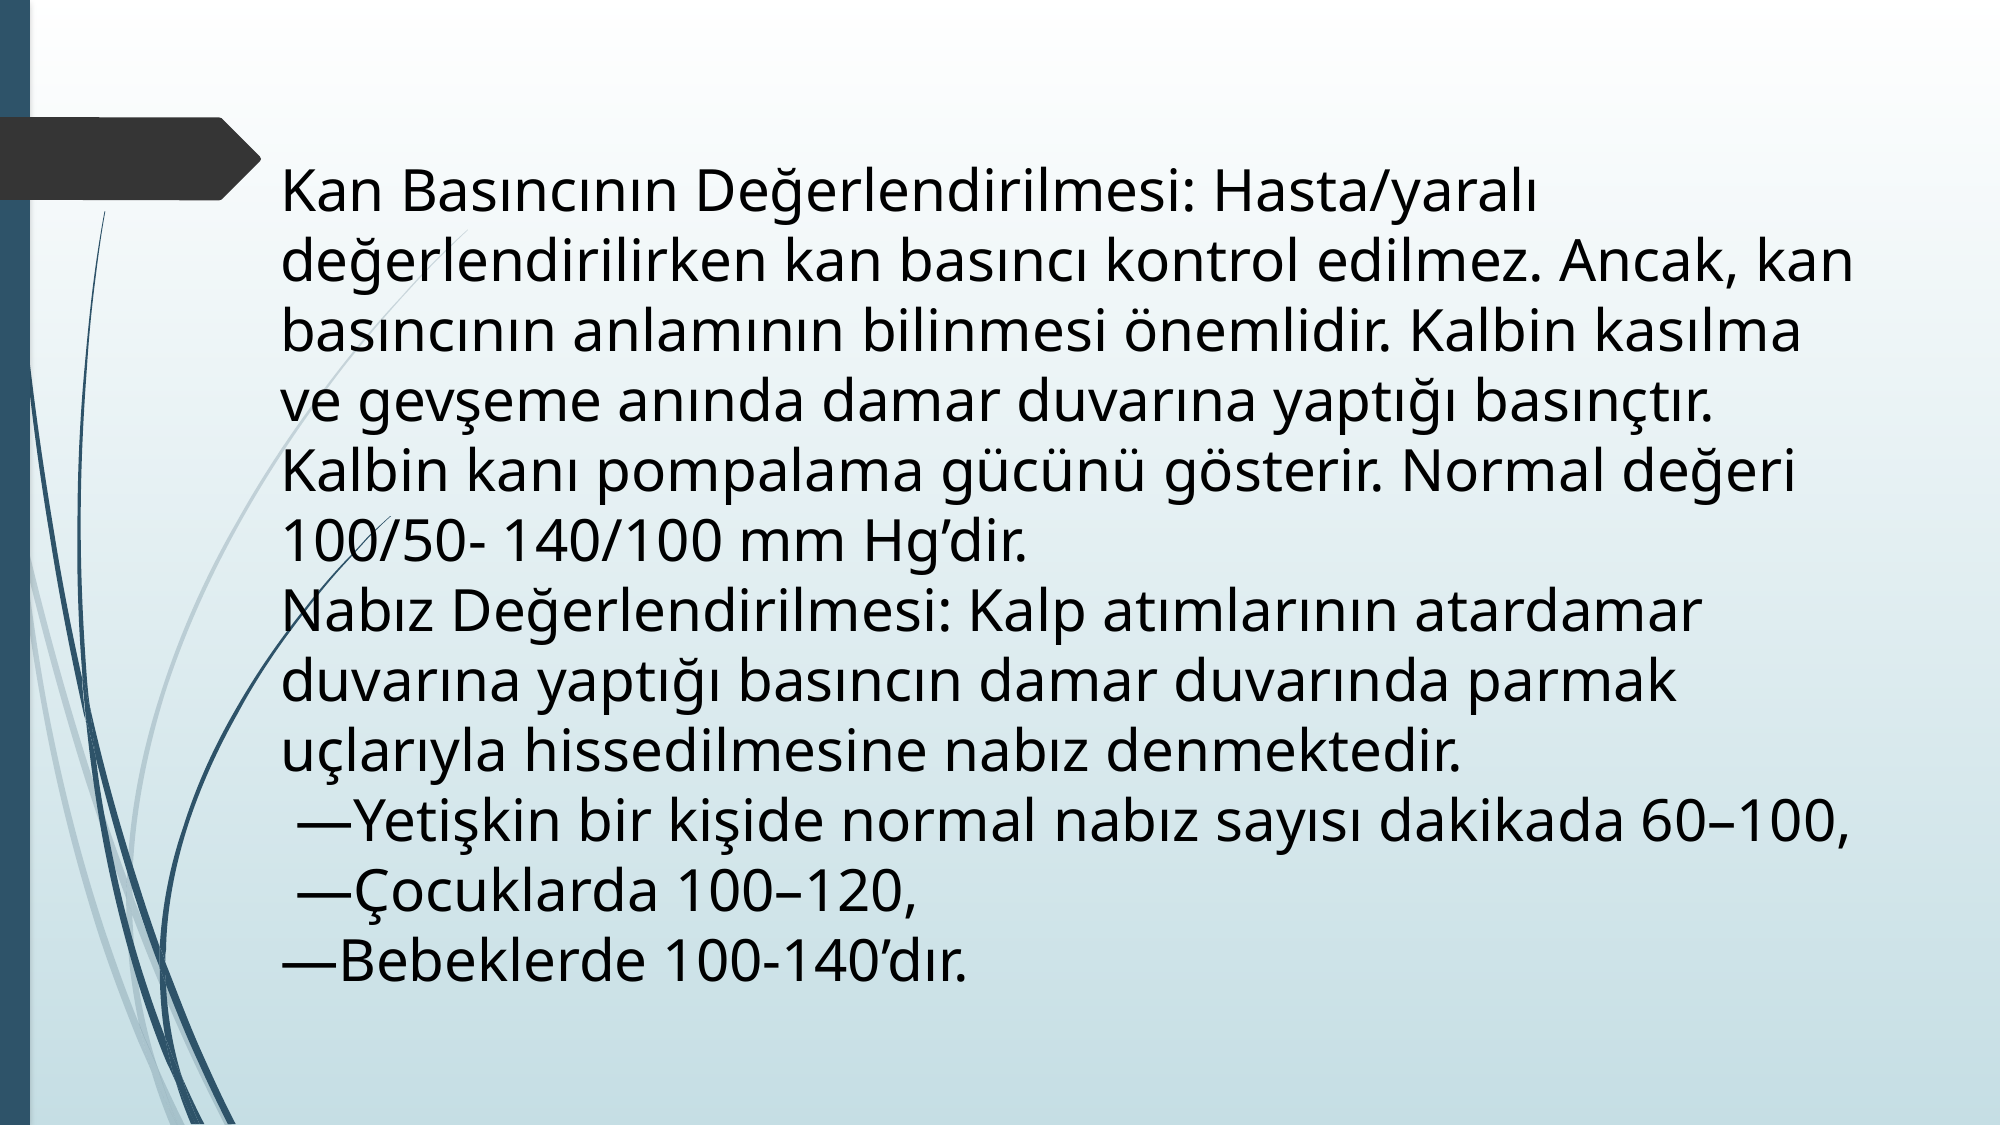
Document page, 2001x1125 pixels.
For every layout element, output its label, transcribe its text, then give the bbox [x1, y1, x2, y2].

text_box Kan Basıncının Değerlendirilmesi: Hasta/yaralı değerlendirilirken kan basıncı kontrol edilmez. Ancak, kan basıncının anlamının bilinmesi önemlidir. Kalbin kasılma ve gevşeme anında damar duvarına yaptığı basınçtır. Kalbin kanı pompalama gücünü gösterir. Normal değeri 100/50- 140/100 mm Hg’dir. Nabız Değerlendirilmesi: Kalp atımlarının atardamar duvarına yaptığı basıncın damar duvarında parmak uçlarıyla hissedilmesine nabız denmektedir. —Yetişkin bir kişide normal nabız sayısı dakikada 60–100, —Çocuklarda 100–120, —Bebeklerde 100-140’dır. [265, 146, 1891, 1001]
